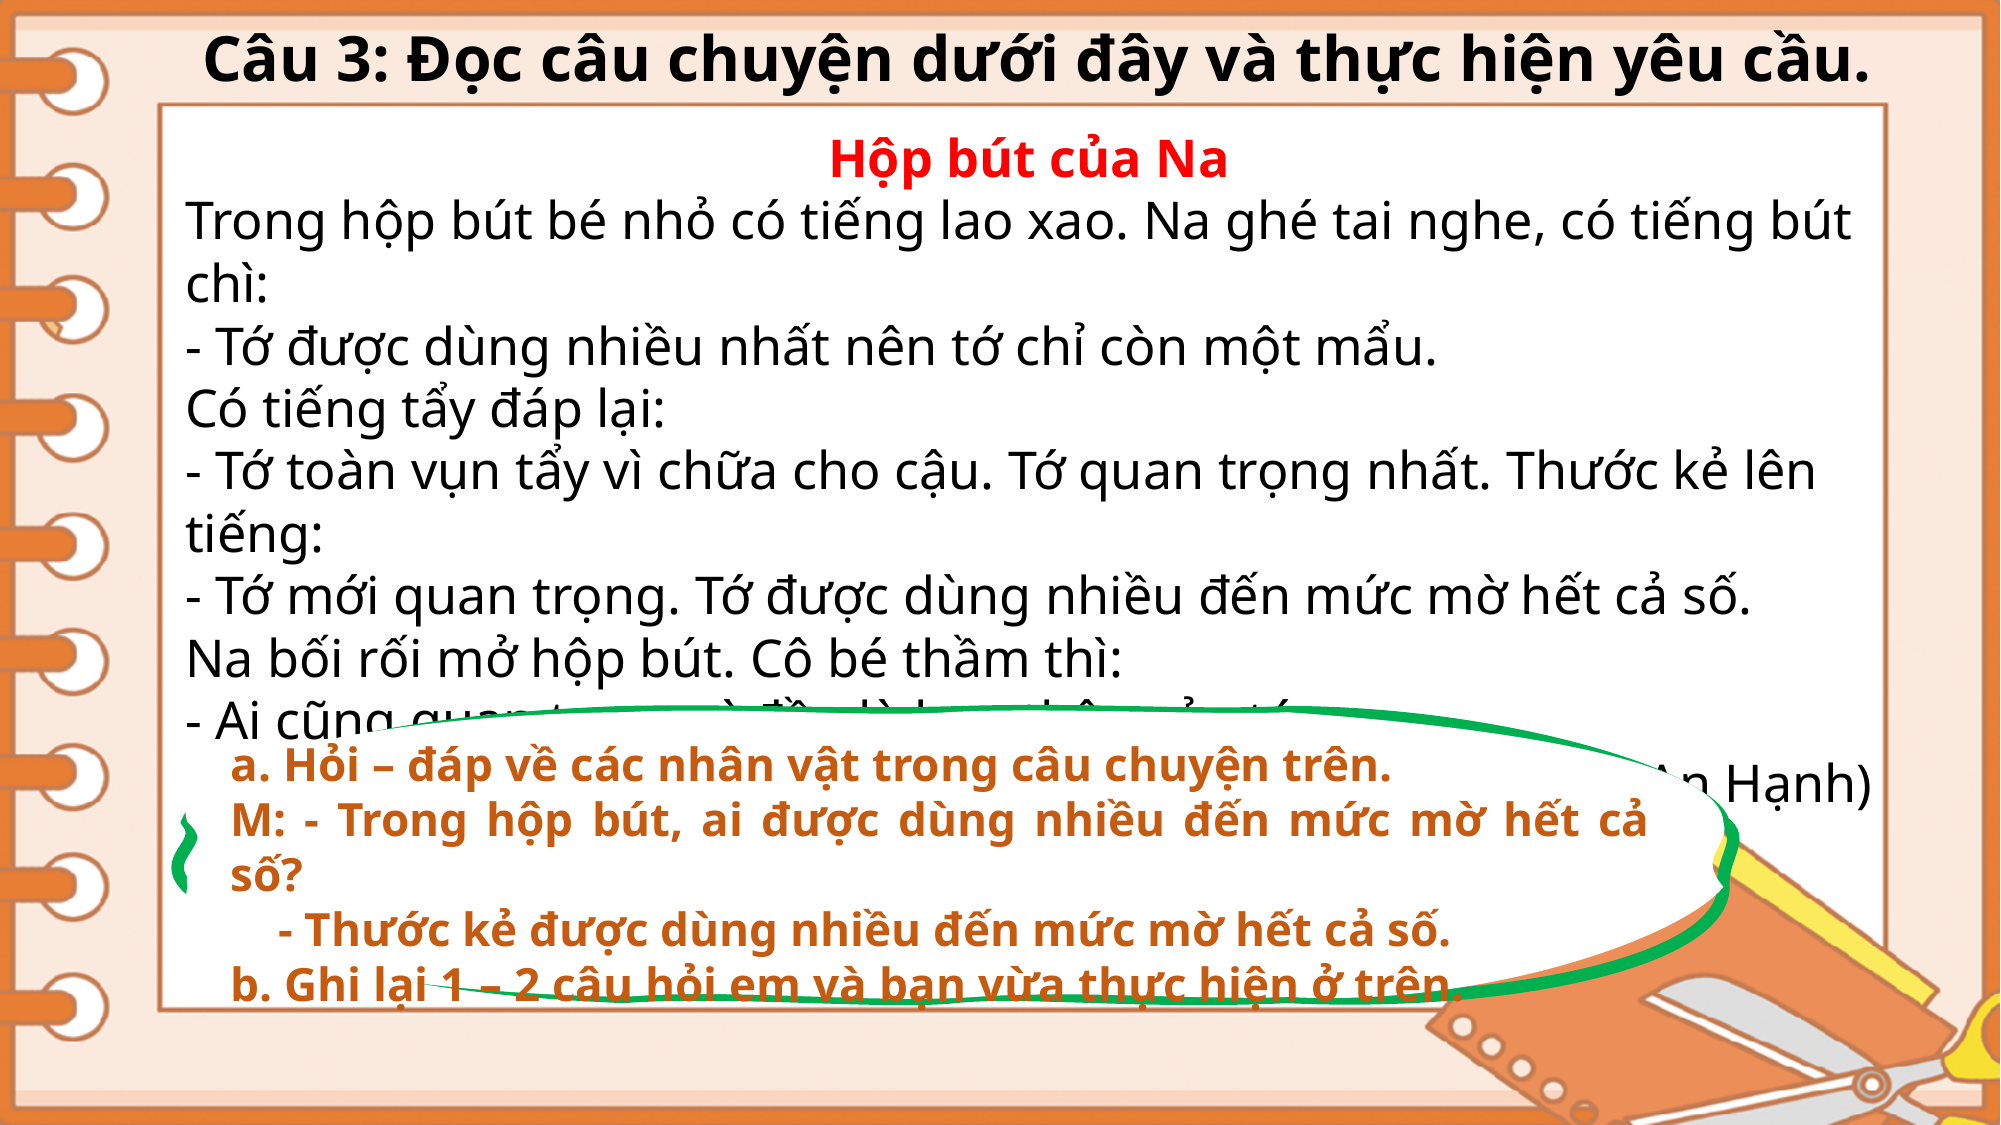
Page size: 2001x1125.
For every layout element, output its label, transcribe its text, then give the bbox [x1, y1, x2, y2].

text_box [187, 712, 1724, 997]
text_box Câu 3: Đọc câu chuyện dưới đây và thực hiện yêu cầu. [187, 11, 1888, 118]
picture [0, 0, 2000, 1125]
text_box Hộp bút của Na Trong hộp bút bé nhỏ có tiếng lao xao. Na ghé tai nghe, có tiếng bút chì: - Tớ được dùng nhiều nhất nên tớ chỉ còn một mẩu. Có tiếng tẩy đáp lại: - Tớ toàn vụn tẩy vì chữa cho cậu. Tớ quan trọng nhất. Thước kẻ lên tiếng: - Tớ mới quan trọng. Tớ được dùng nhiều đến mức mờ hết cả số. Na bối rối mở hộp bút. Cô bé thầm thì: - Ai cũng quan trọng vì đều là bạn thân của tớ. (Theo An Hạnh) [170, 118, 1888, 821]
